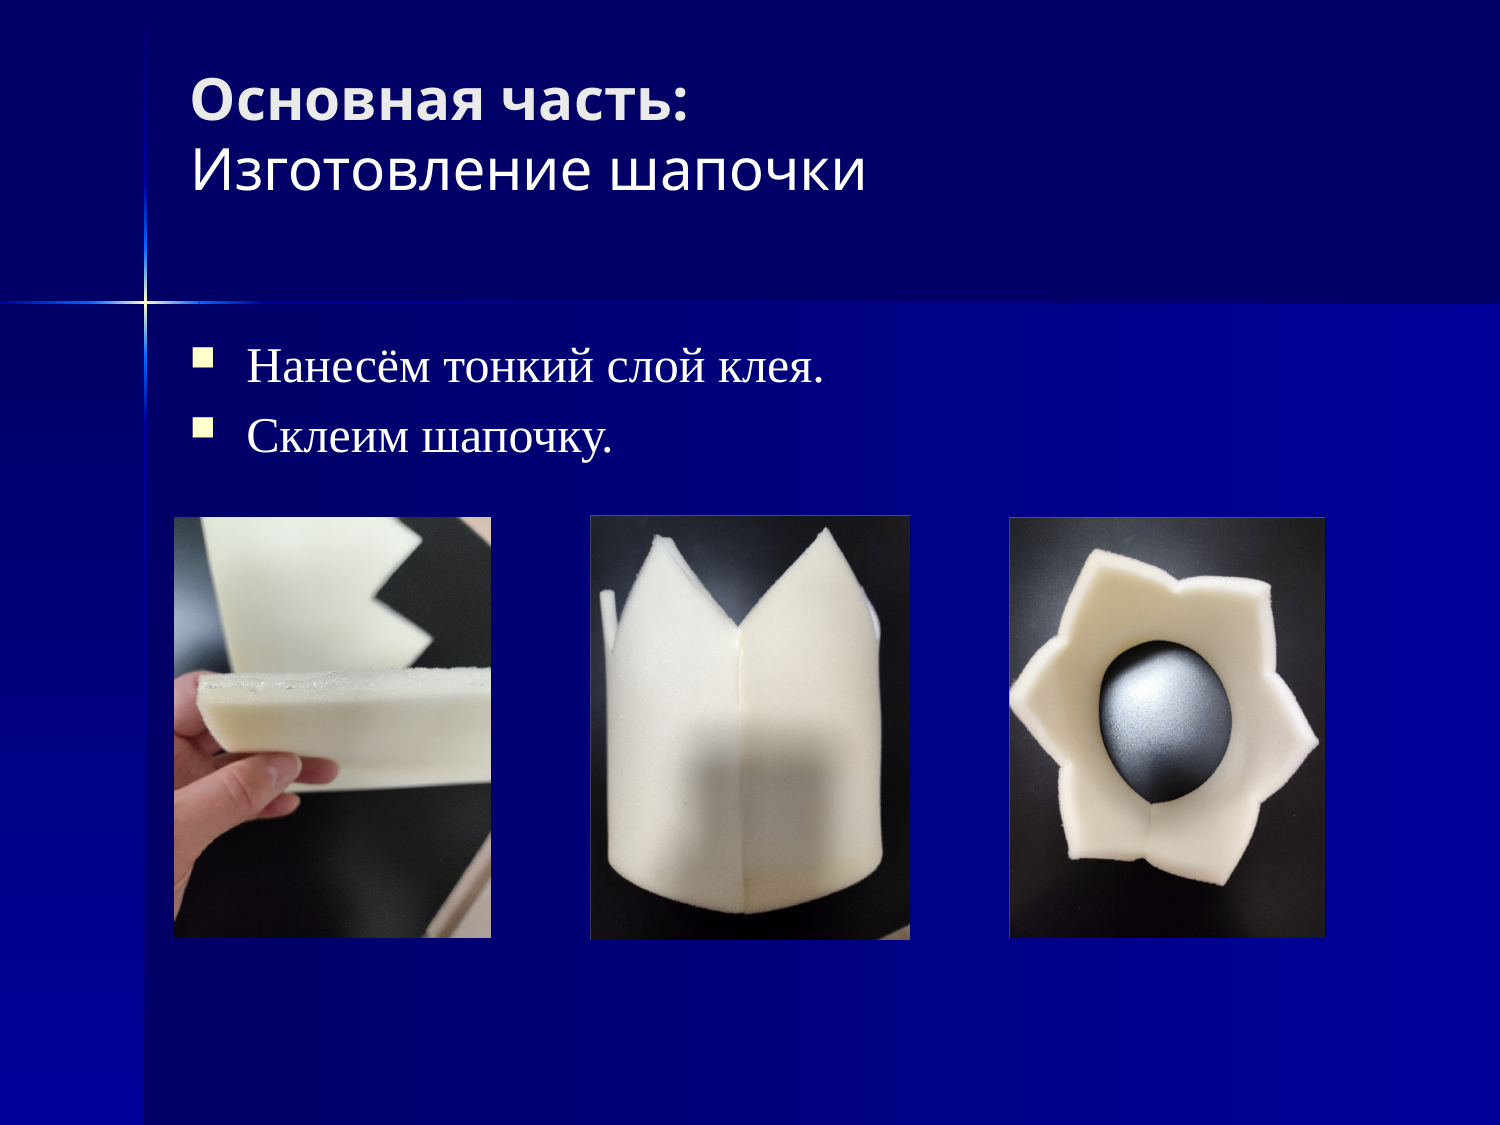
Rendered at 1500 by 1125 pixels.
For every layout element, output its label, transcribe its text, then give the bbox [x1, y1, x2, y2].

list Нанесём тонкий слой клея. Склеим шапочку. [174, 324, 1413, 1001]
title Основная часть: Изготовление шапочки [174, 49, 1413, 286]
picture [174, 517, 491, 938]
picture [537, 516, 1378, 940]
